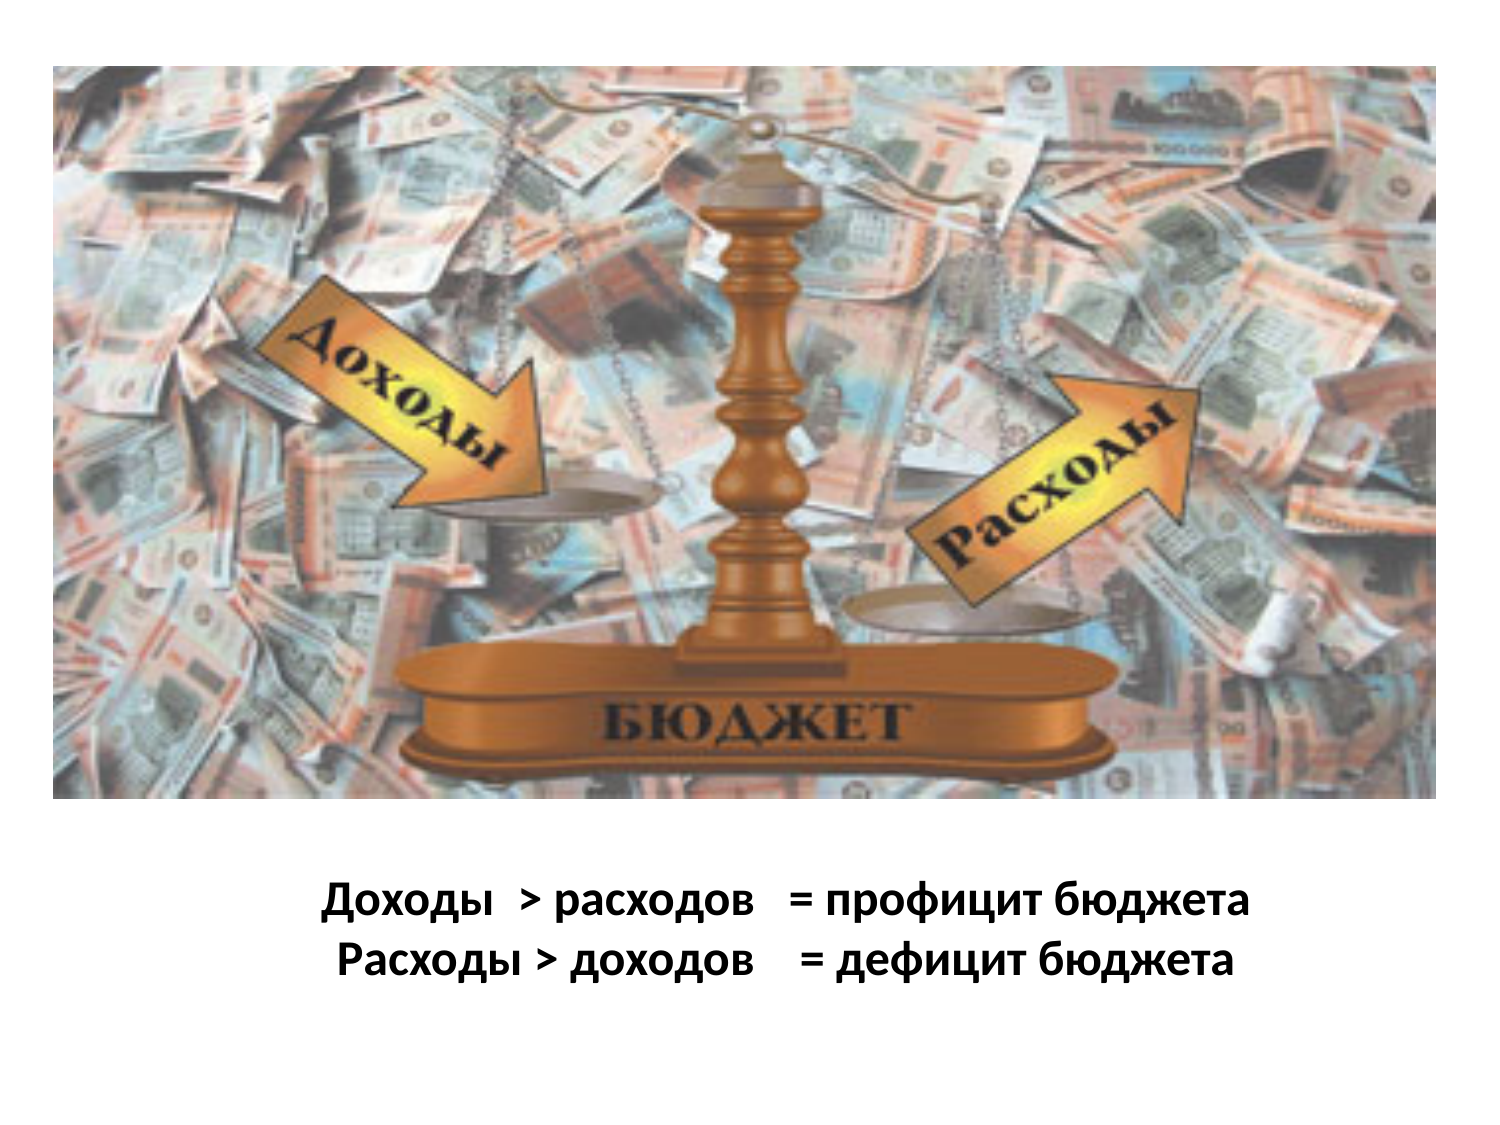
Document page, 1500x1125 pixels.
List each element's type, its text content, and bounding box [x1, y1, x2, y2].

text_box Доходы > расходов = профицит бюджета Расходы > доходов = дефицит бюджета [219, 857, 1353, 993]
picture [52, 66, 1436, 799]
